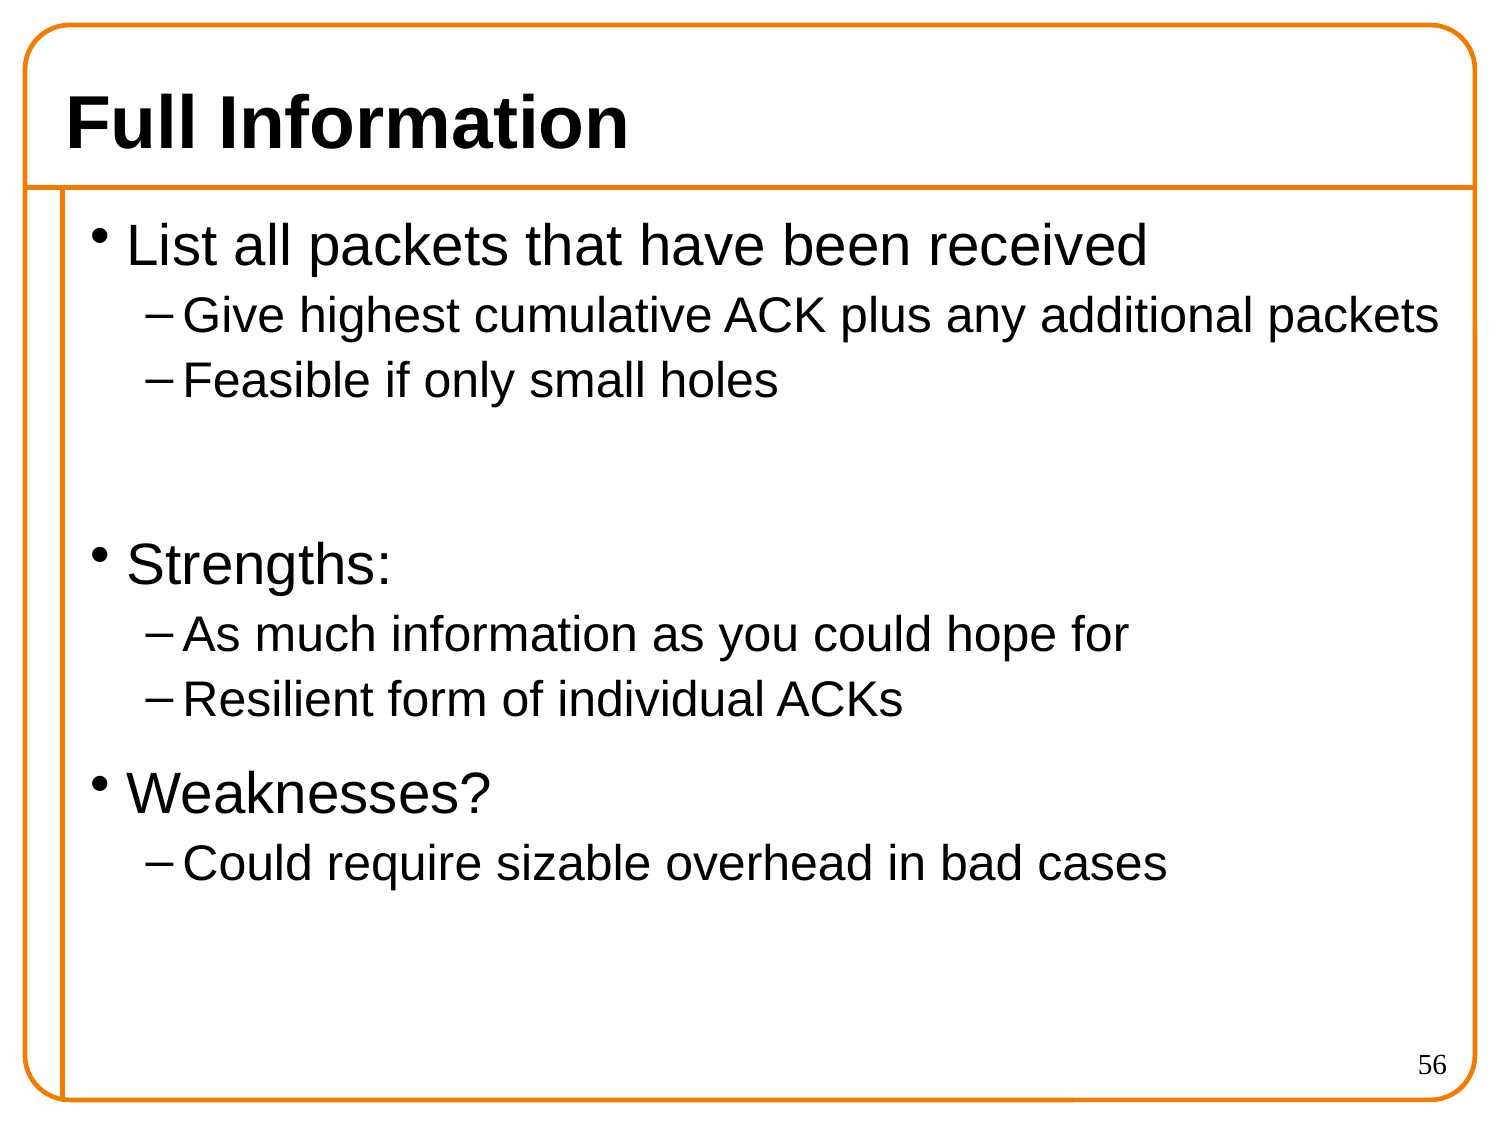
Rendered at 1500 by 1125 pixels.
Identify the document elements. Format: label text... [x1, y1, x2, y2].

list List all packets that have been received Give highest cumulative ACK plus any additional packets Feasible if only small holes Strengths: As much information as you could hope for Resilient form of individual ACKs Weaknesses? Could require sizable overhead in bad cases [75, 200, 1463, 1100]
title Full Information [50, 62, 1500, 175]
slide_number 56 [1312, 1037, 1463, 1101]
